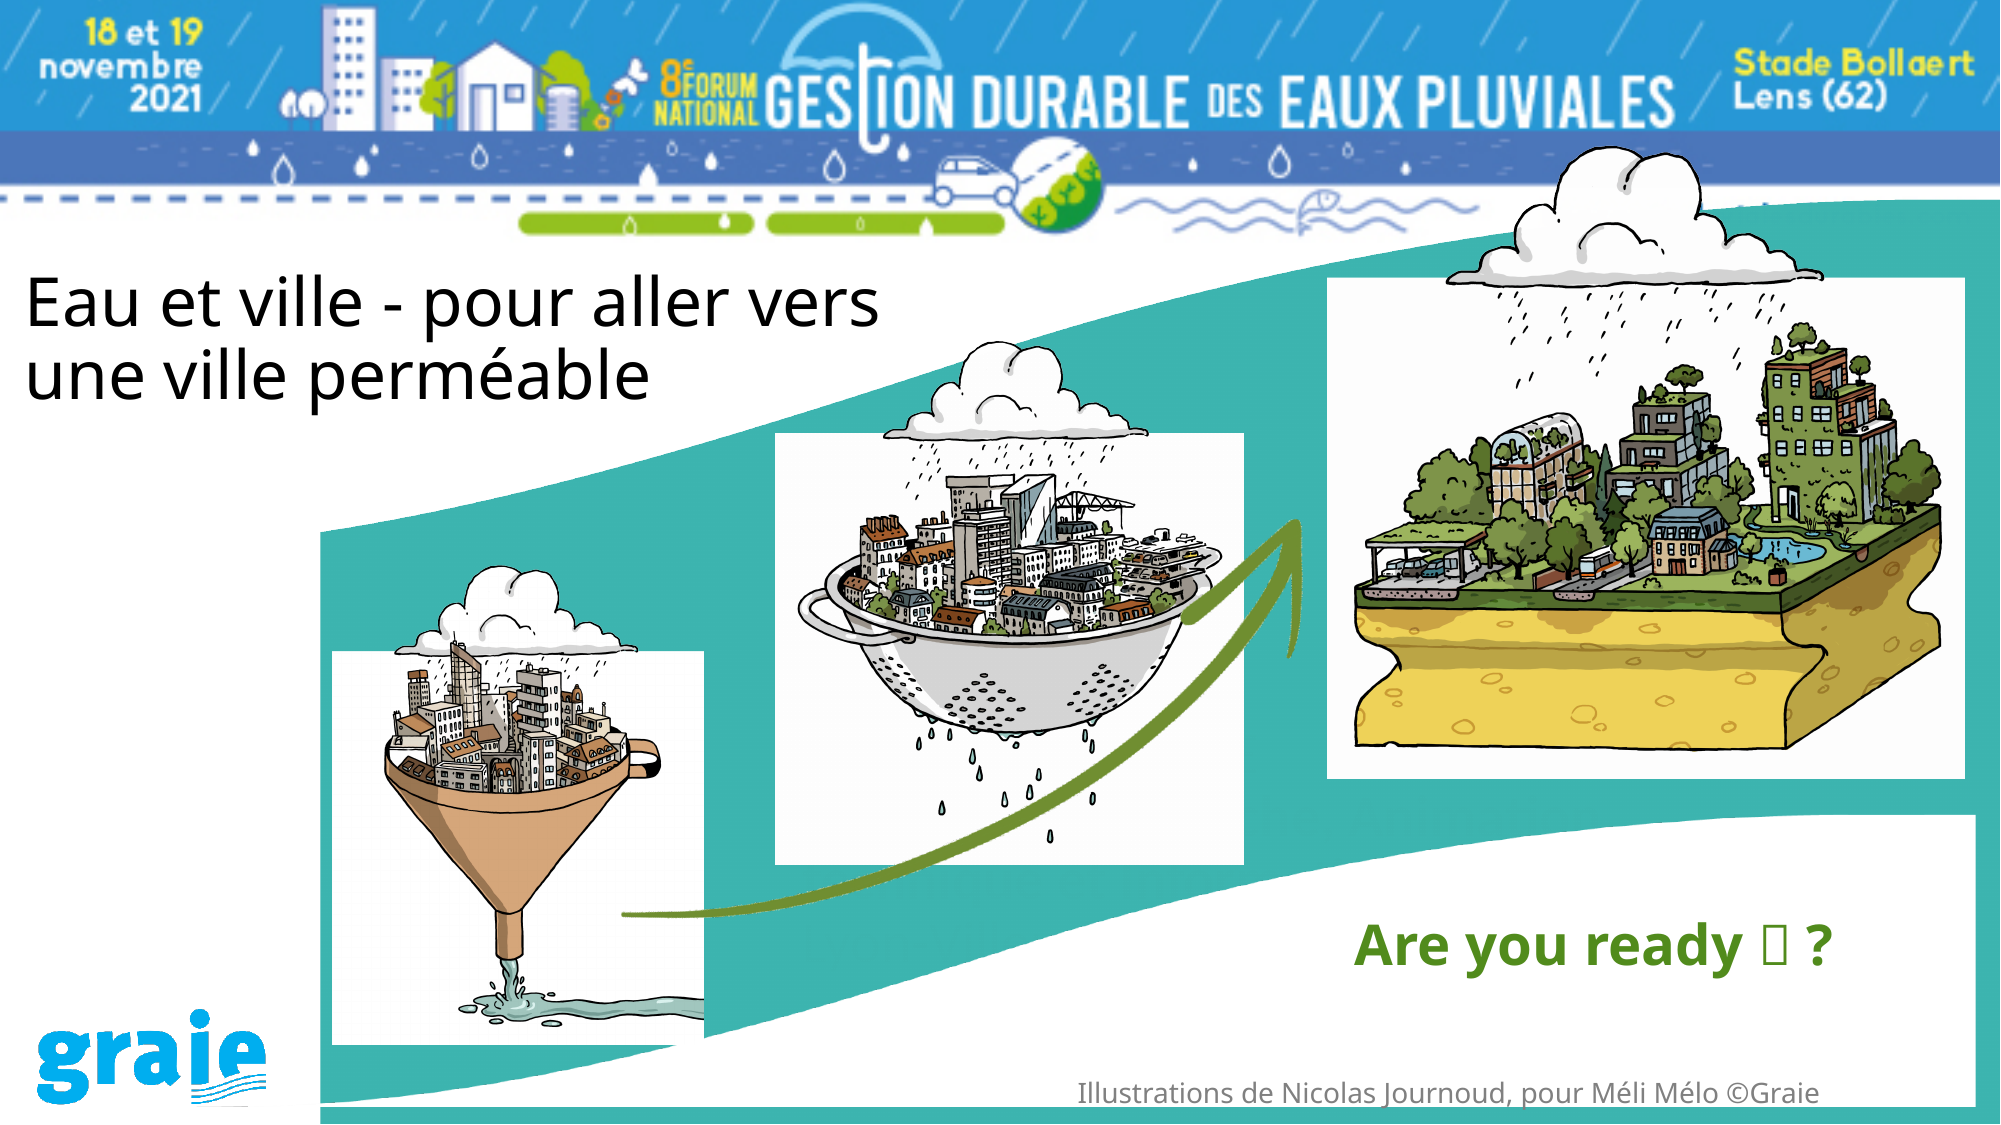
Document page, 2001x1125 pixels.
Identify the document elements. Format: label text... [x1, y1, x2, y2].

picture [0, 0, 2000, 248]
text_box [196, 109, 2000, 1125]
picture [56, 1043, 67, 1053]
title Eau et ville - pour aller vers une ville perméable [9, 259, 196, 423]
picture [36, 1007, 268, 1107]
